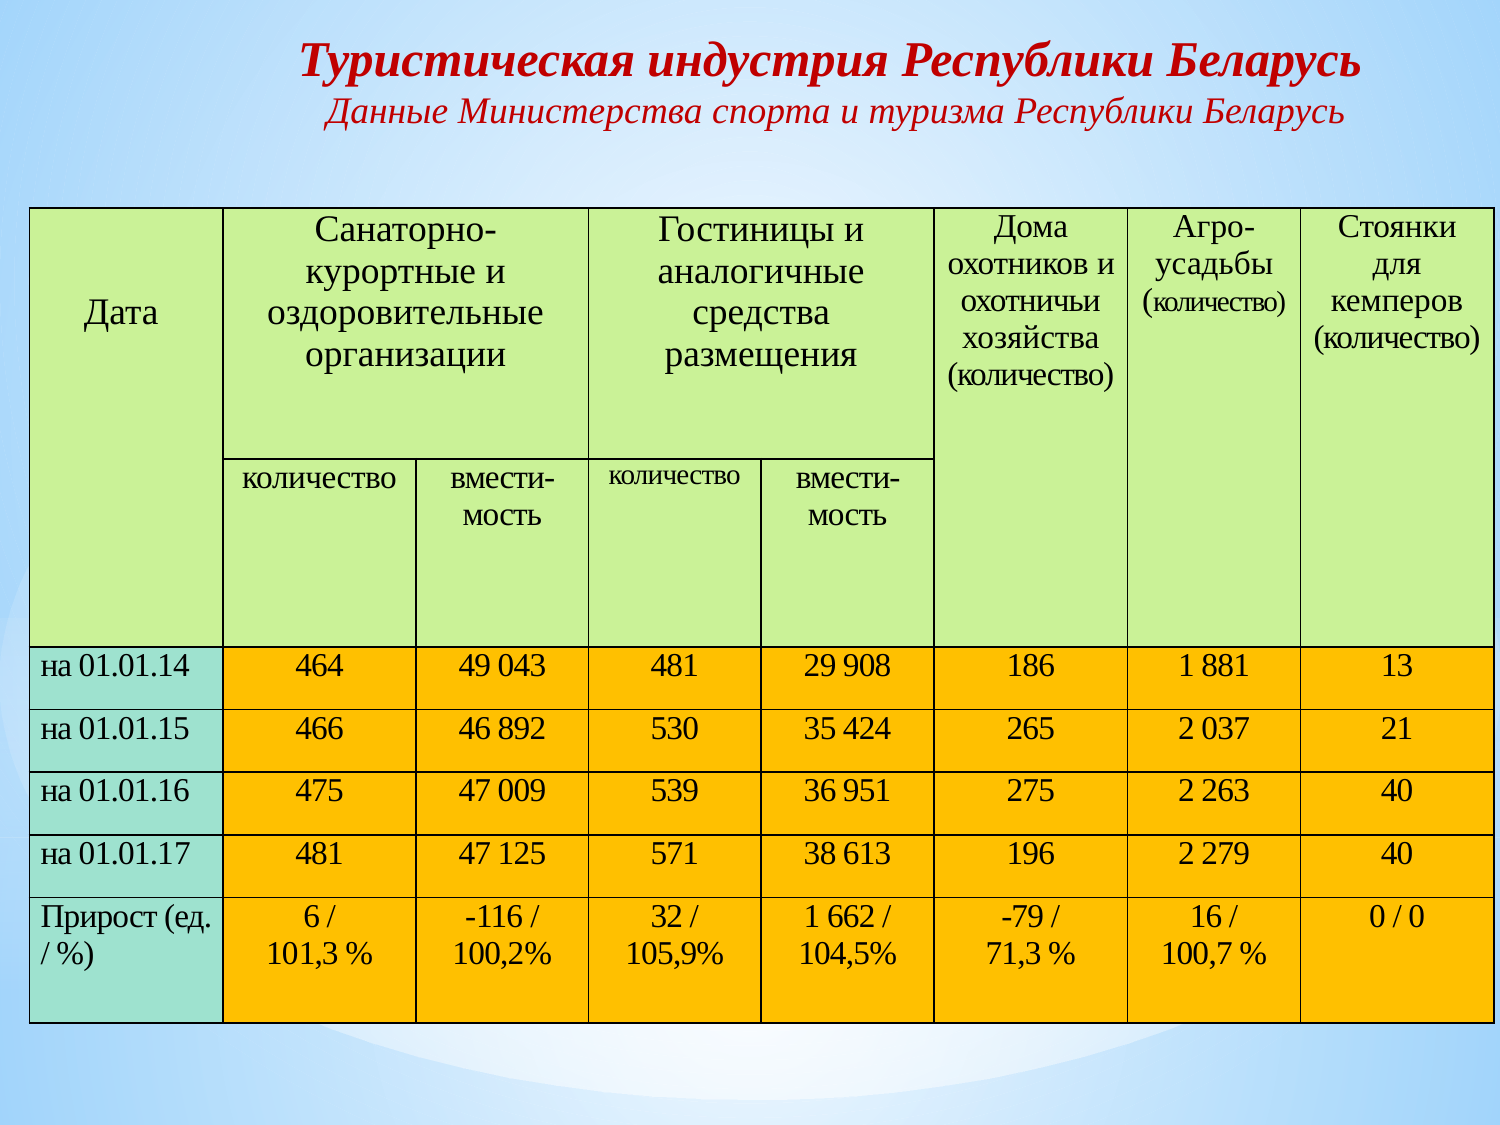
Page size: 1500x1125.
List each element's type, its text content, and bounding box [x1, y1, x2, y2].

table_cell 1 662 / 104,5% [762, 898, 933, 1022]
table_cell 466 [224, 710, 415, 771]
table_cell на 01.01.17 [30, 836, 222, 897]
table_cell 571 [589, 836, 760, 897]
table_cell Прирост (ед. / %) [30, 898, 222, 1022]
table_header Агро-усадьбы (количество) [1128, 209, 1300, 646]
table_cell на 01.01.14 [30, 648, 222, 709]
table_cell 265 [935, 710, 1127, 771]
table_cell 2 263 [1128, 773, 1300, 834]
table_cell 530 [589, 710, 760, 771]
table_cell 1 881 [1128, 648, 1300, 709]
table_cell 38 613 [762, 836, 933, 897]
table_cell -79 / 71,3 % [935, 898, 1127, 1022]
table_cell 481 [224, 836, 415, 897]
table_cell 6 / 101,3 % [224, 898, 415, 1022]
table_cell 36 951 [762, 773, 933, 834]
table_cell 16 / 100,7 % [1128, 898, 1300, 1022]
table_cell 275 [935, 773, 1127, 834]
table_cell 481 [589, 648, 760, 709]
table_cell 196 [935, 836, 1127, 897]
table_header Дата [30, 209, 222, 646]
table_cell 35 424 [762, 710, 933, 771]
table_cell 0 / 0 [1301, 898, 1493, 1022]
table_header Гостиницы и аналогичные средства размещения [589, 209, 933, 458]
table_cell количество [224, 460, 415, 646]
table_cell 40 [1301, 836, 1493, 897]
table_cell 13 [1301, 648, 1493, 709]
table_cell на 01.01.16 [30, 773, 222, 834]
table_cell 539 [589, 773, 760, 834]
table_cell 49 043 [417, 648, 588, 709]
table_cell 186 [935, 648, 1127, 709]
table_cell 2 279 [1128, 836, 1300, 897]
table_cell вмести-мость [762, 460, 933, 646]
table_cell количество [589, 460, 760, 646]
table_cell 21 [1301, 710, 1493, 771]
table_cell -116 / 100,2% [417, 898, 588, 1022]
text_box Туристическая индустрия Республики Беларусь Данные Министерства спорта и туризма Республики Беларусь [112, 18, 1412, 139]
table_cell 475 [224, 773, 415, 834]
table_cell 47 009 [417, 773, 588, 834]
table_header Дома охотников и охотничьи хозяйства (количество) [935, 209, 1127, 646]
table_cell 29 908 [762, 648, 933, 709]
table_cell 40 [1301, 773, 1493, 834]
table_cell 32 / 105,9% [589, 898, 760, 1022]
table_cell 46 892 [417, 710, 588, 771]
table_cell вмести-мость [417, 460, 588, 646]
table_cell 464 [224, 648, 415, 709]
table_header Стоянки для кемперов (количество) [1301, 209, 1493, 646]
table_header Санаторно-курортные и оздоровительные организации [224, 209, 588, 458]
table_cell 2 037 [1128, 710, 1300, 771]
table_cell 47 125 [417, 836, 588, 897]
table_cell на 01.01.15 [30, 710, 222, 771]
